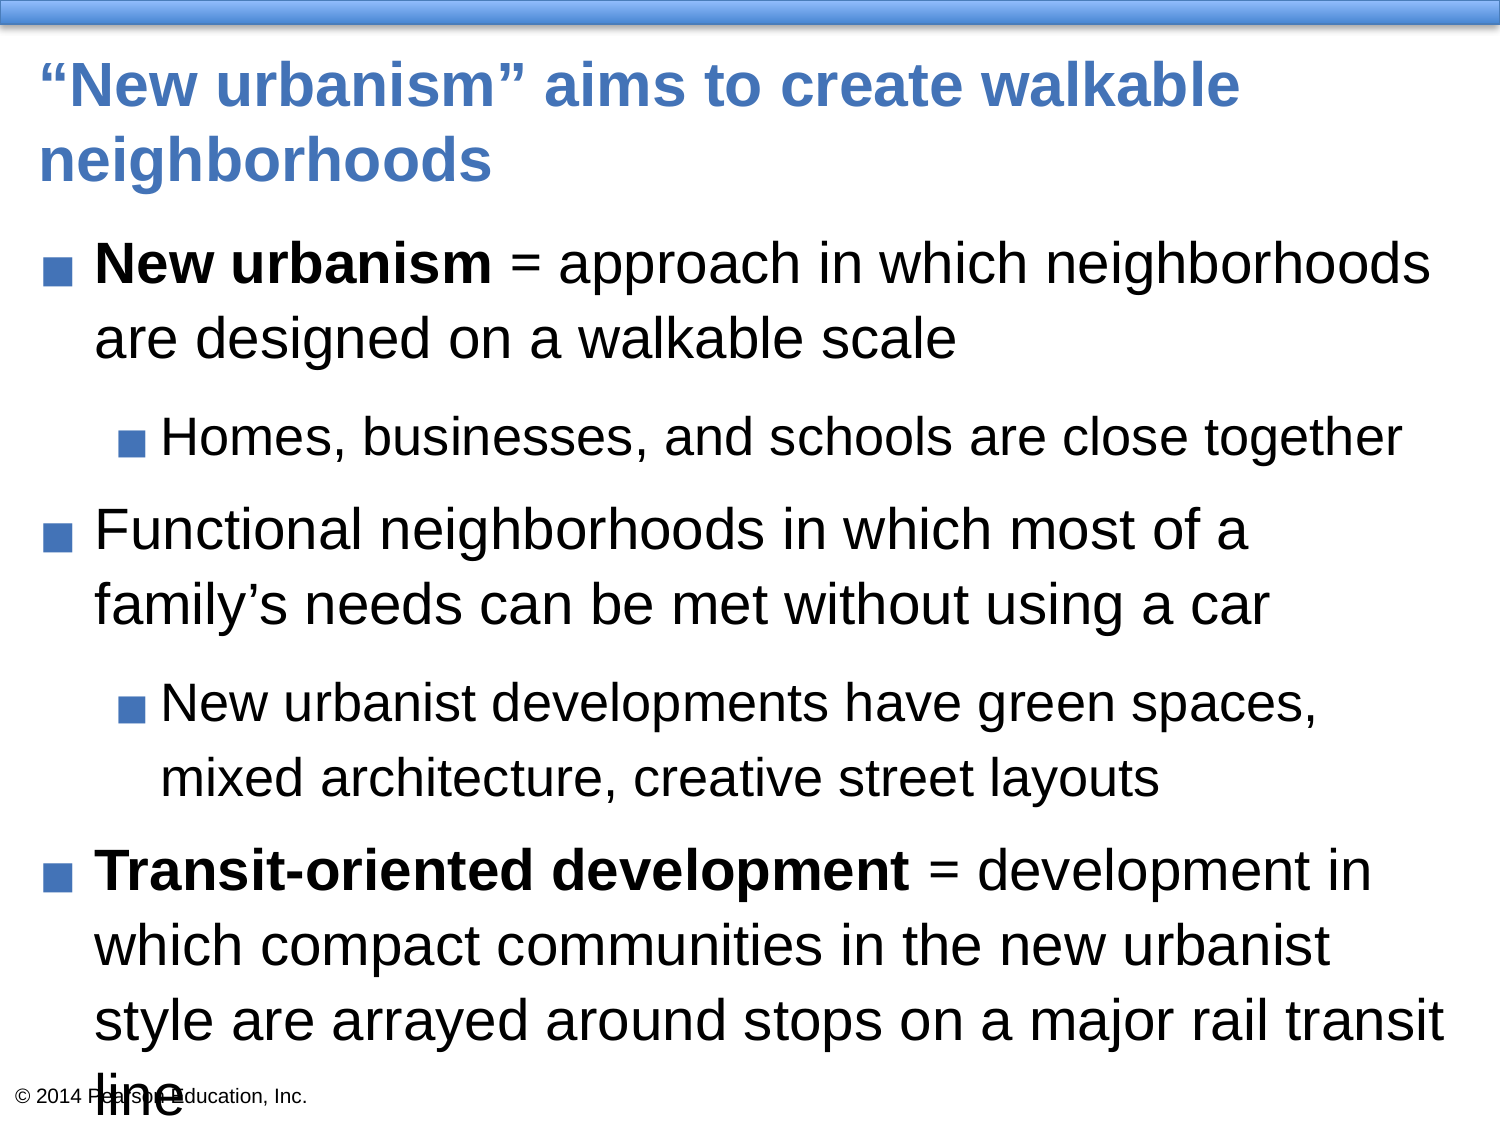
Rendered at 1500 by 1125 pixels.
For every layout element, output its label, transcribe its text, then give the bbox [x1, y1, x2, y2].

list New urbanism = approach in which neighborhoods are designed on a walkable scale Homes, businesses, and schools are close together Functional neighborhoods in which most of a family’s needs can be met without using a car New urbanist developments have green spaces, mixed architecture, creative street layouts Transit-oriented development = development in which compact communities in the new urbanist style are arrayed around stops on a major rail transit line People can travel by train and foot [23, 213, 1476, 1075]
title “New urbanism” aims to create walkable neighborhoods [23, 36, 1476, 213]
